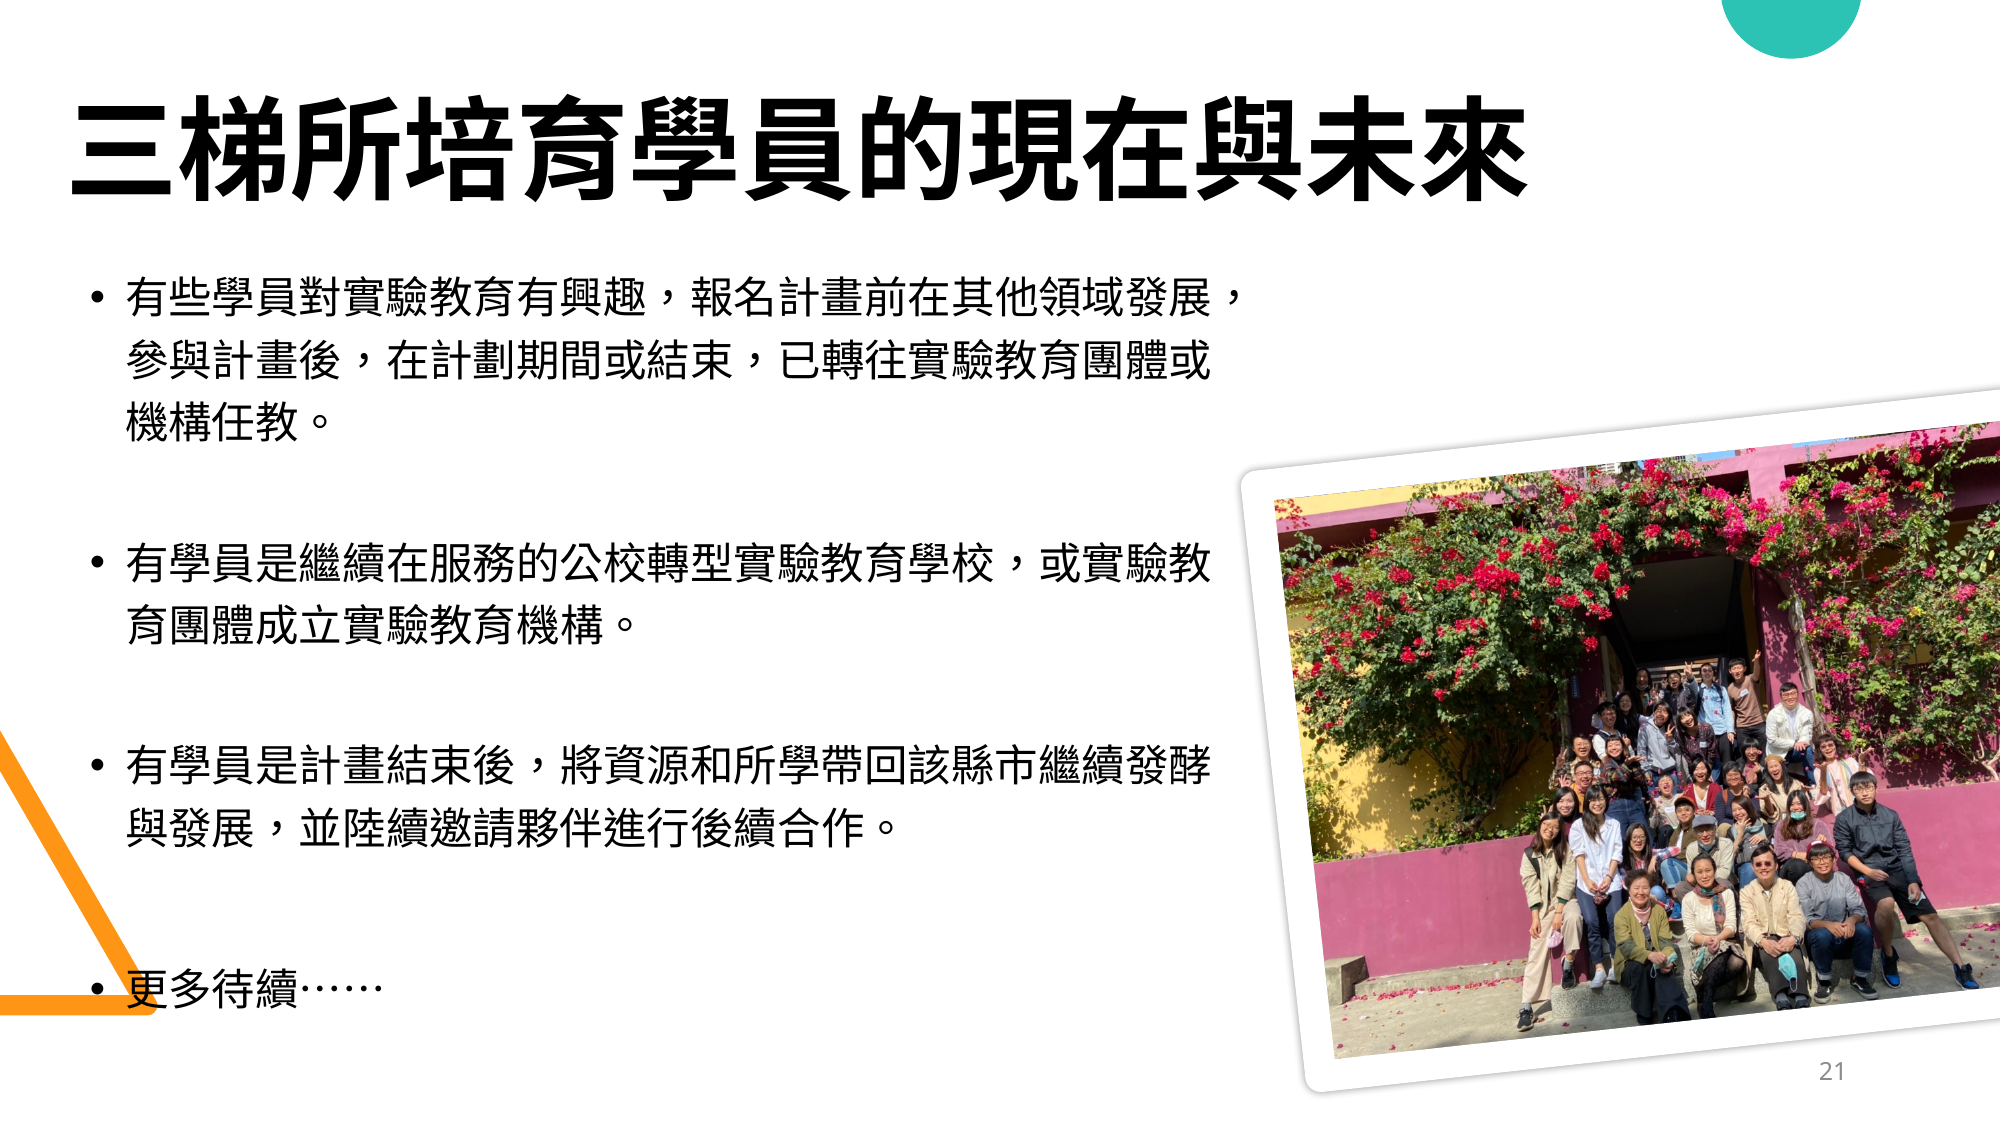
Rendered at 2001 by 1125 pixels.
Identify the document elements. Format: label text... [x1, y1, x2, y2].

list 有些學員對實驗教育有興趣，報名計畫前在其他領域發展，參與計畫後，在計劃期間或結束，已轉往實驗教育團體或機構任教。 有學員是繼續在服務的公校轉型實驗教育學校，或實驗教育團體成立實驗教育機構。 有學員是計畫結束後，將資源和所學帶回該縣市繼續發酵與發展，並陸續邀請夥伴進行後續合作。 更多待續…… [74, 252, 1264, 1023]
title 三梯所培育學員的現在與未來 [50, 45, 1776, 264]
picture [1275, 421, 2000, 1059]
slide_number 21 [1412, 1042, 1863, 1103]
